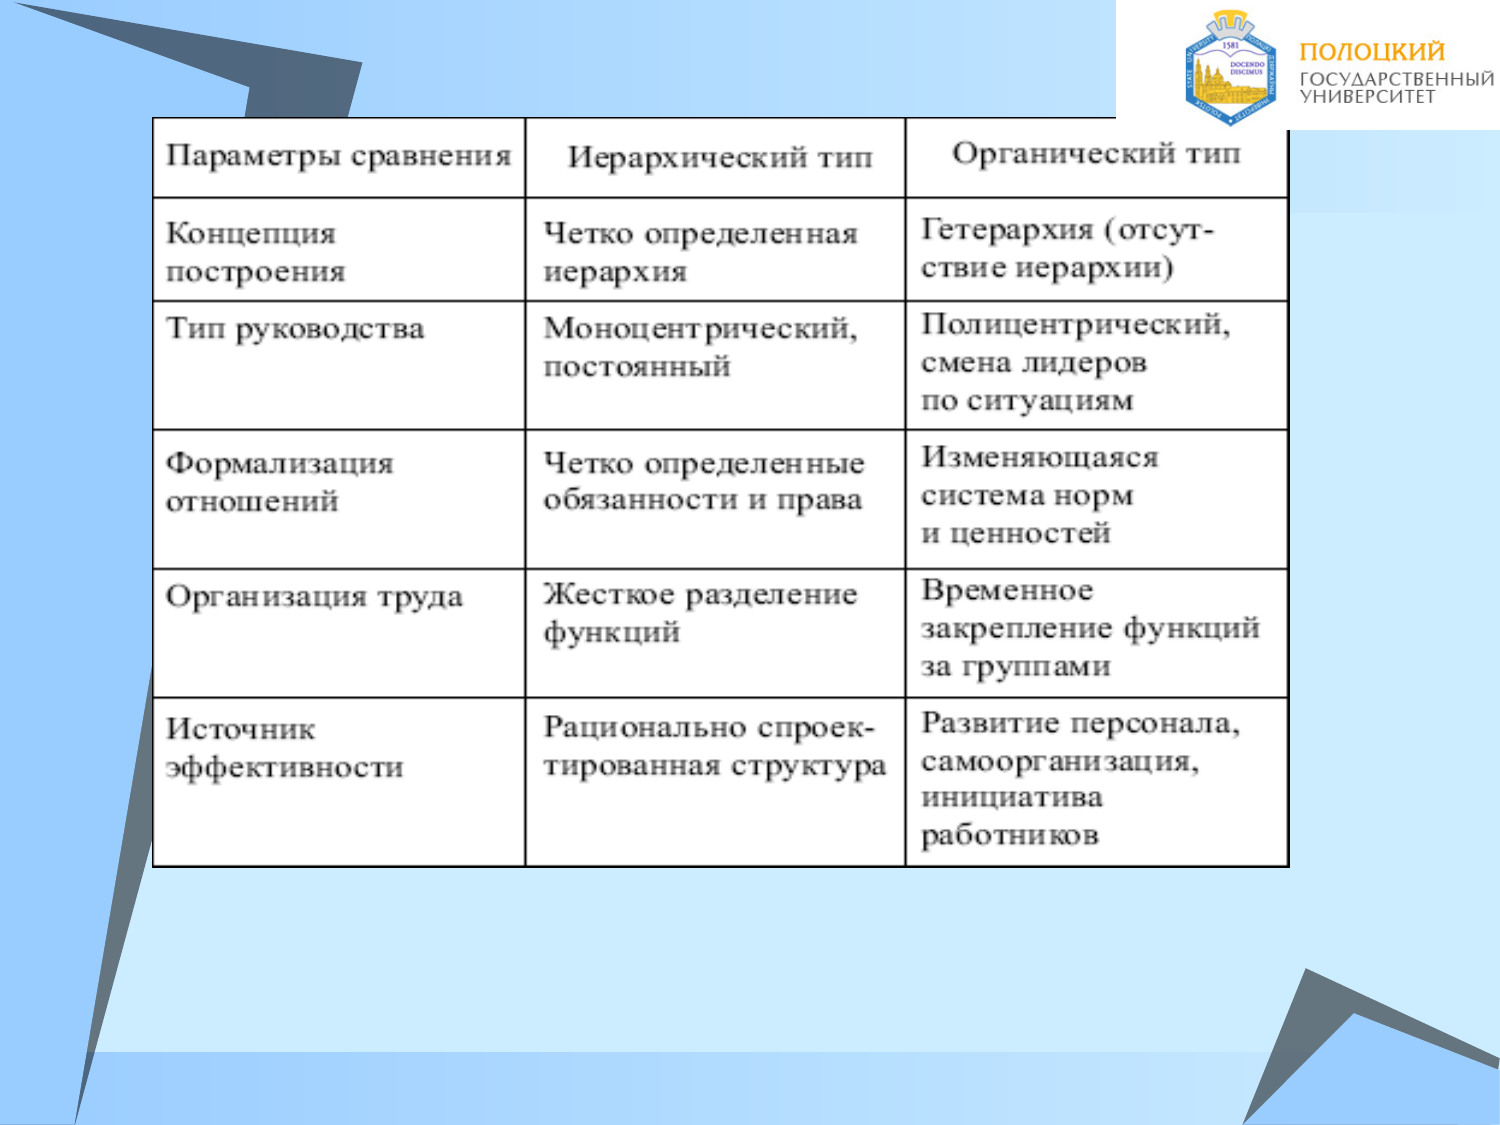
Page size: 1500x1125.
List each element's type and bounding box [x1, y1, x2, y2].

picture [1115, 0, 1500, 131]
list [152, 116, 1290, 868]
